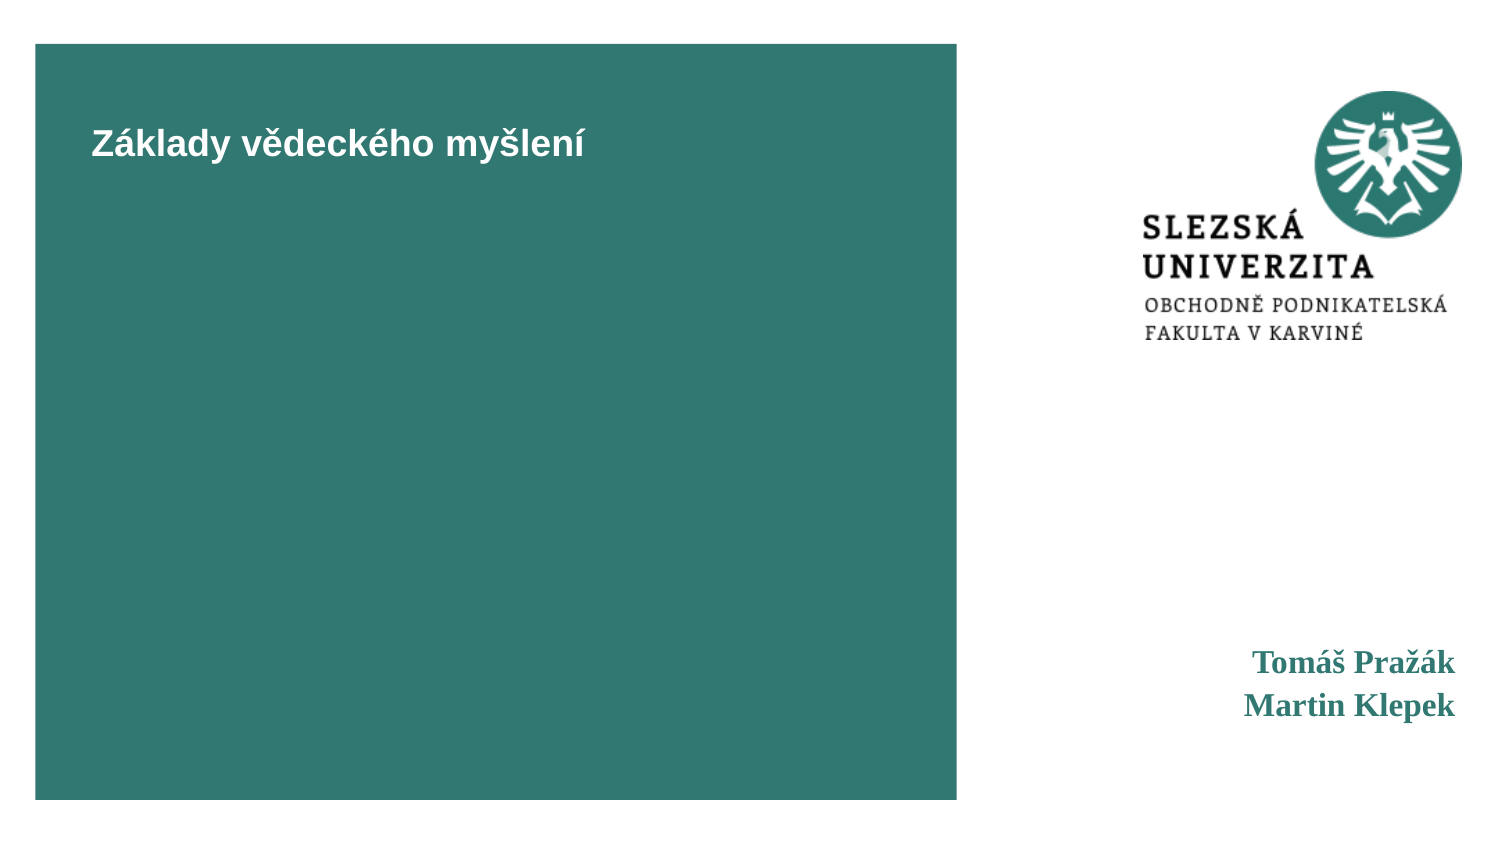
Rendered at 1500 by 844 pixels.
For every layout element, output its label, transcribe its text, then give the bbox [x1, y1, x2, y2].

text_box Tomáš Pražák Martin Klepek [1114, 635, 1471, 825]
title Základy vědeckého myšlení [76, 114, 916, 470]
text_box [33, 42, 959, 802]
picture [1142, 90, 1462, 340]
